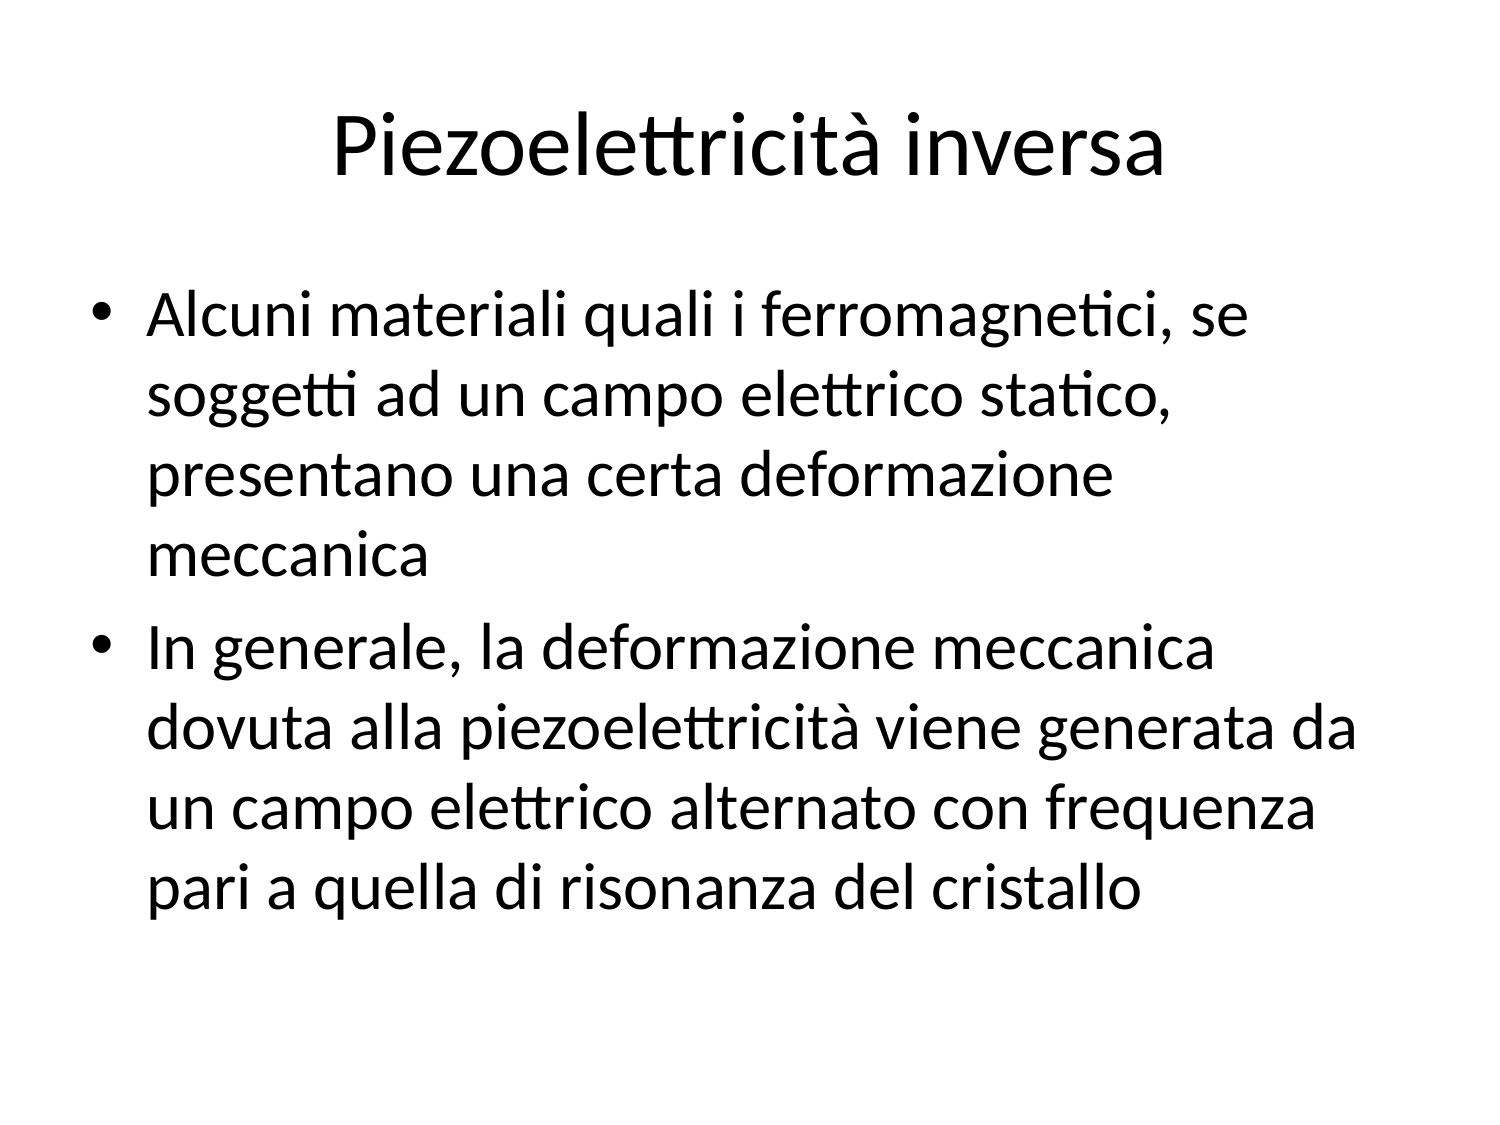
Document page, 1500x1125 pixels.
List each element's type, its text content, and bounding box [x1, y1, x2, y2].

list Alcuni materiali quali i ferromagnetici, se soggetti ad un campo elettrico statico, presentano una certa deformazione meccanica In generale, la deformazione meccanica dovuta alla piezoelettricità viene generata da un campo elettrico alternato con frequenza pari a quella di risonanza del cristallo [75, 262, 1425, 1005]
title Piezoelettricità inversa [75, 45, 1425, 233]
